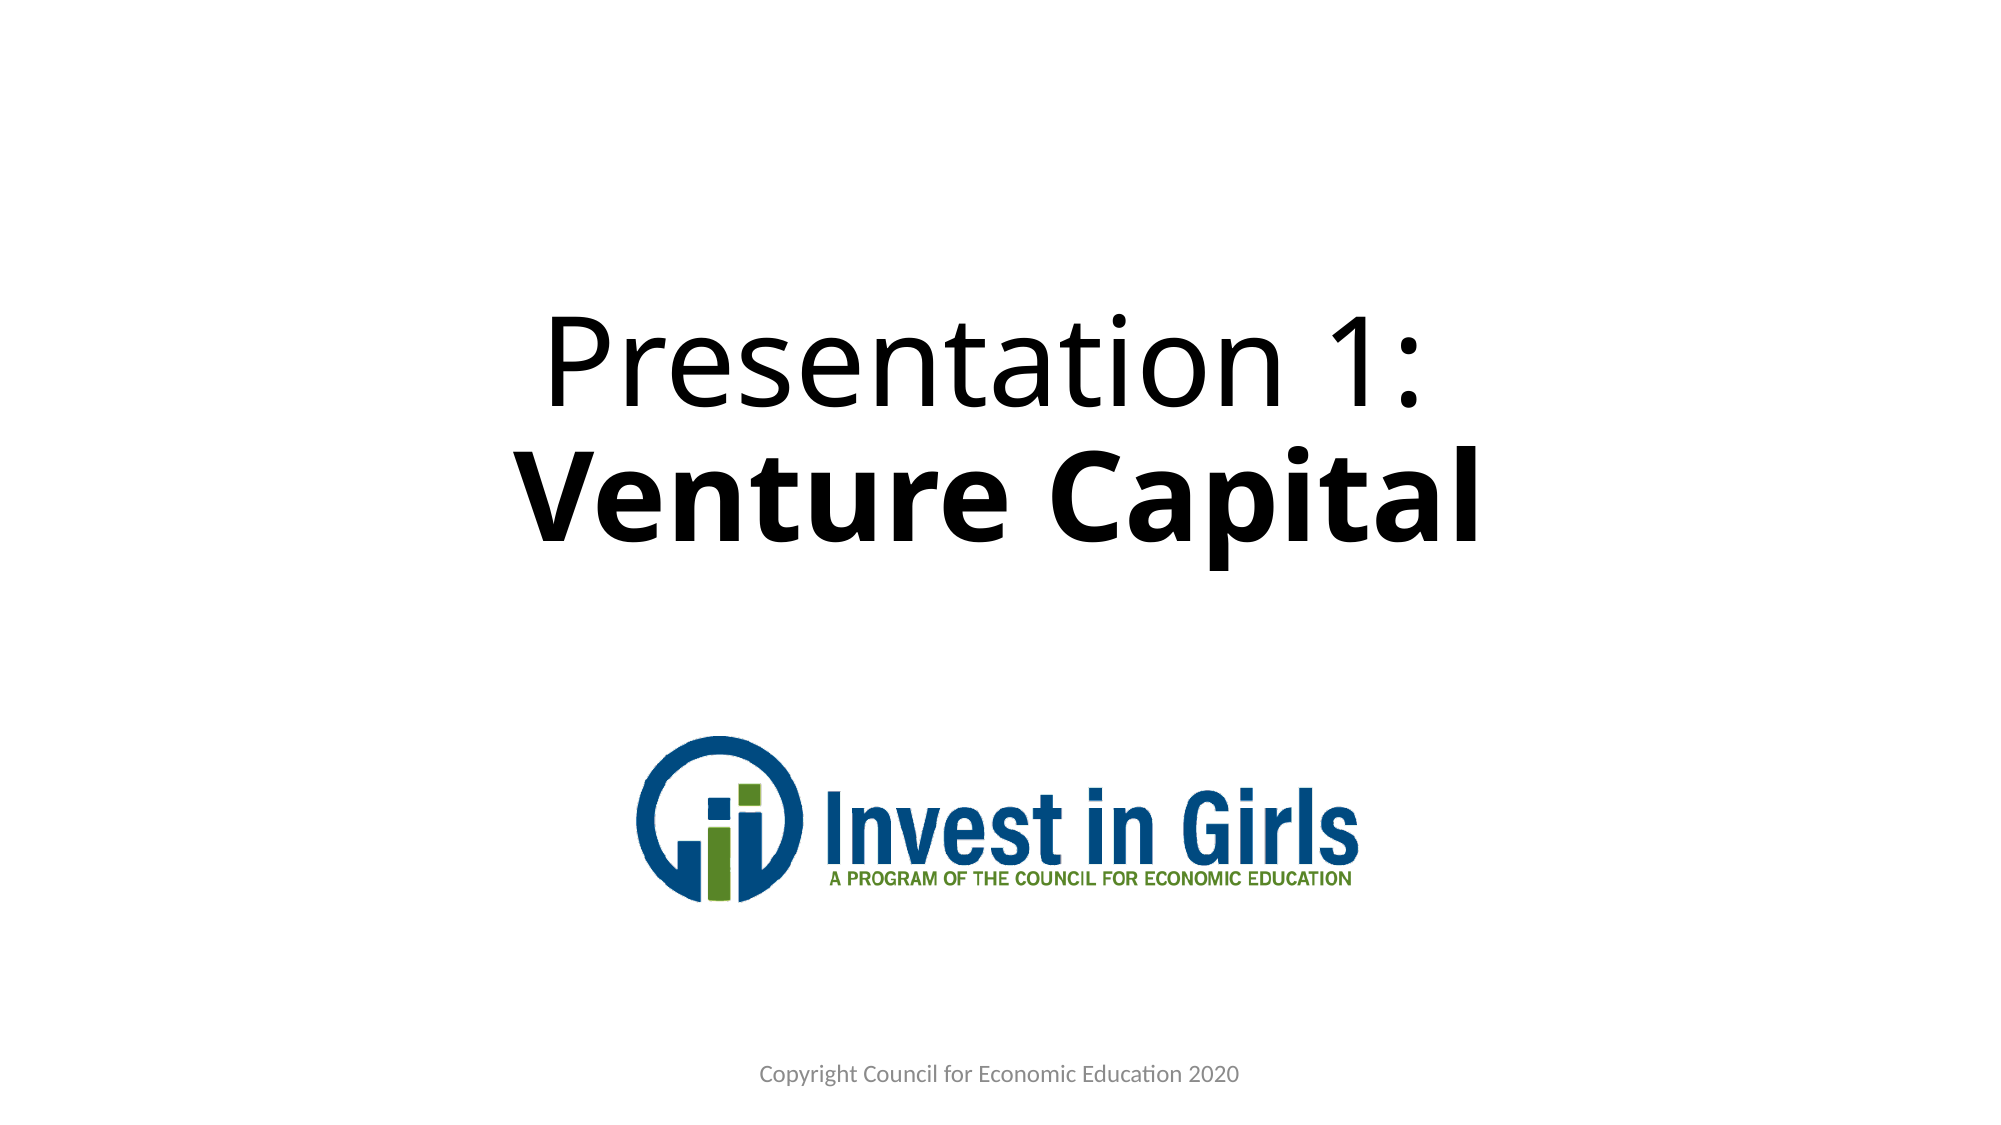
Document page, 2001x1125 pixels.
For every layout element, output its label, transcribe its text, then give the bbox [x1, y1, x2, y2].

footer Copyright Council for Economic Education 2020 [662, 1042, 1338, 1103]
picture [624, 730, 1375, 905]
title Presentation 1: Venture Capital [249, 184, 1750, 576]
